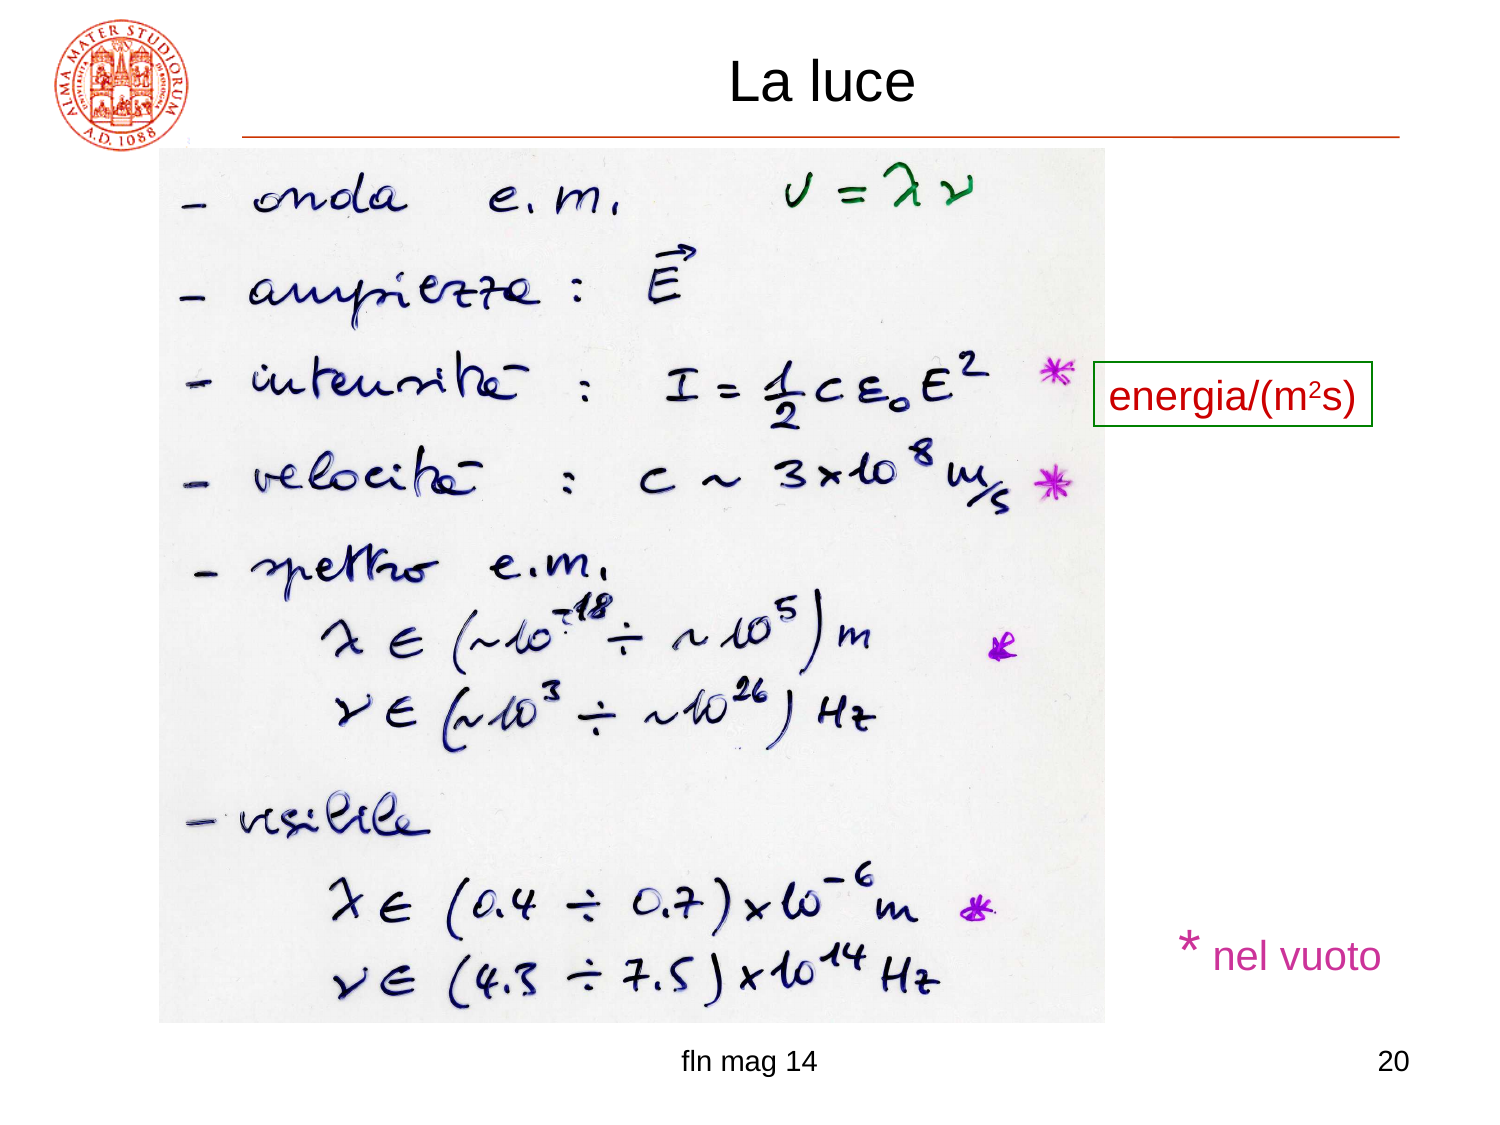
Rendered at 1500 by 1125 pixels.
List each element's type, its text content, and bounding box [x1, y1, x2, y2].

text_box energia/(m2s) [1109, 361, 1372, 427]
text_box * nel vuoto [1163, 904, 1397, 990]
title La luce [230, 31, 1415, 126]
footer fln mag 14 [512, 1034, 988, 1103]
slide_number 20 [1074, 1034, 1425, 1103]
picture [53, 18, 1105, 1023]
